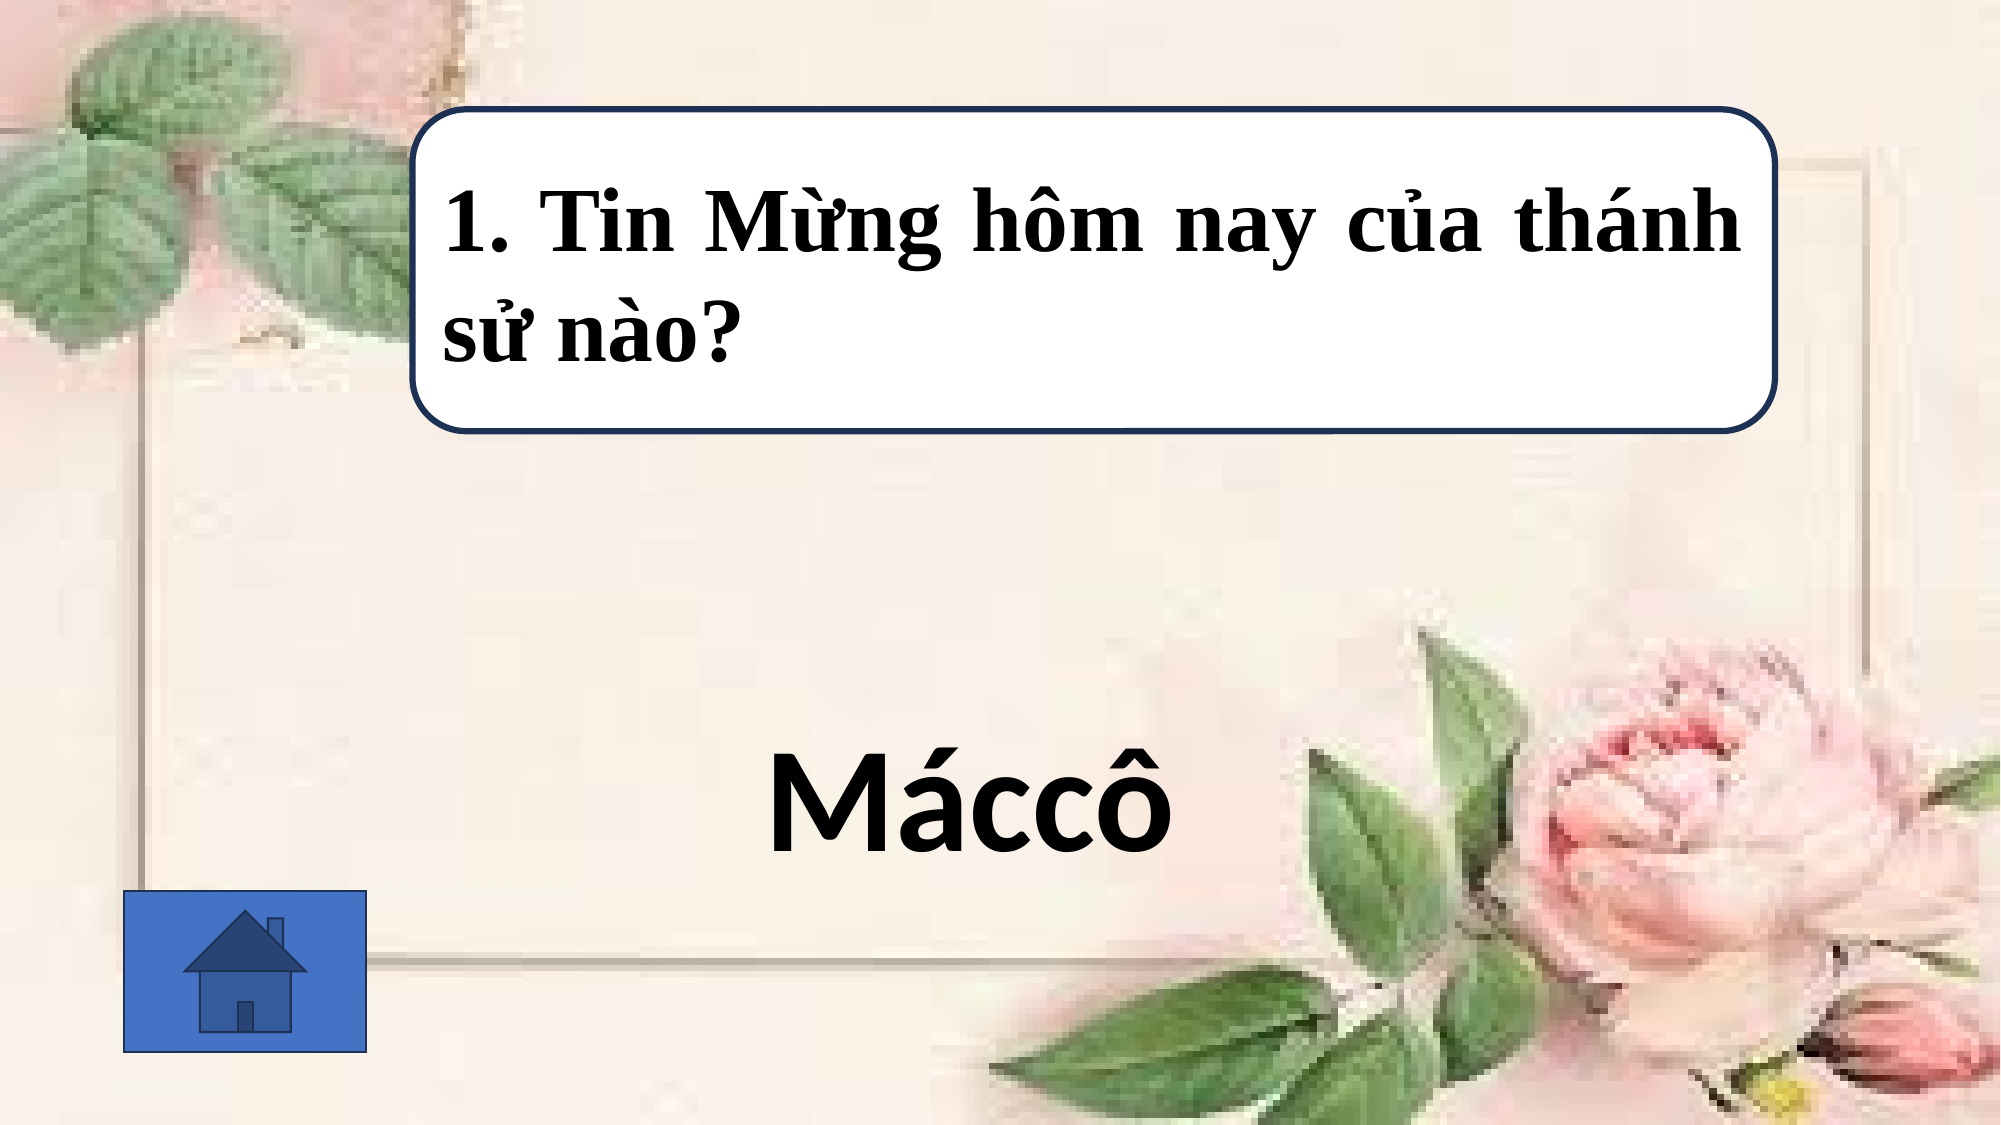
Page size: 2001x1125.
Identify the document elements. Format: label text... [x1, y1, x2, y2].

text_box Máccô [749, 693, 1329, 889]
text_box 1. Tin Mừng hôm nay của thánh sử nào? [411, 108, 1776, 433]
text_box [123, 890, 367, 1053]
picture [0, 0, 2001, 1125]
